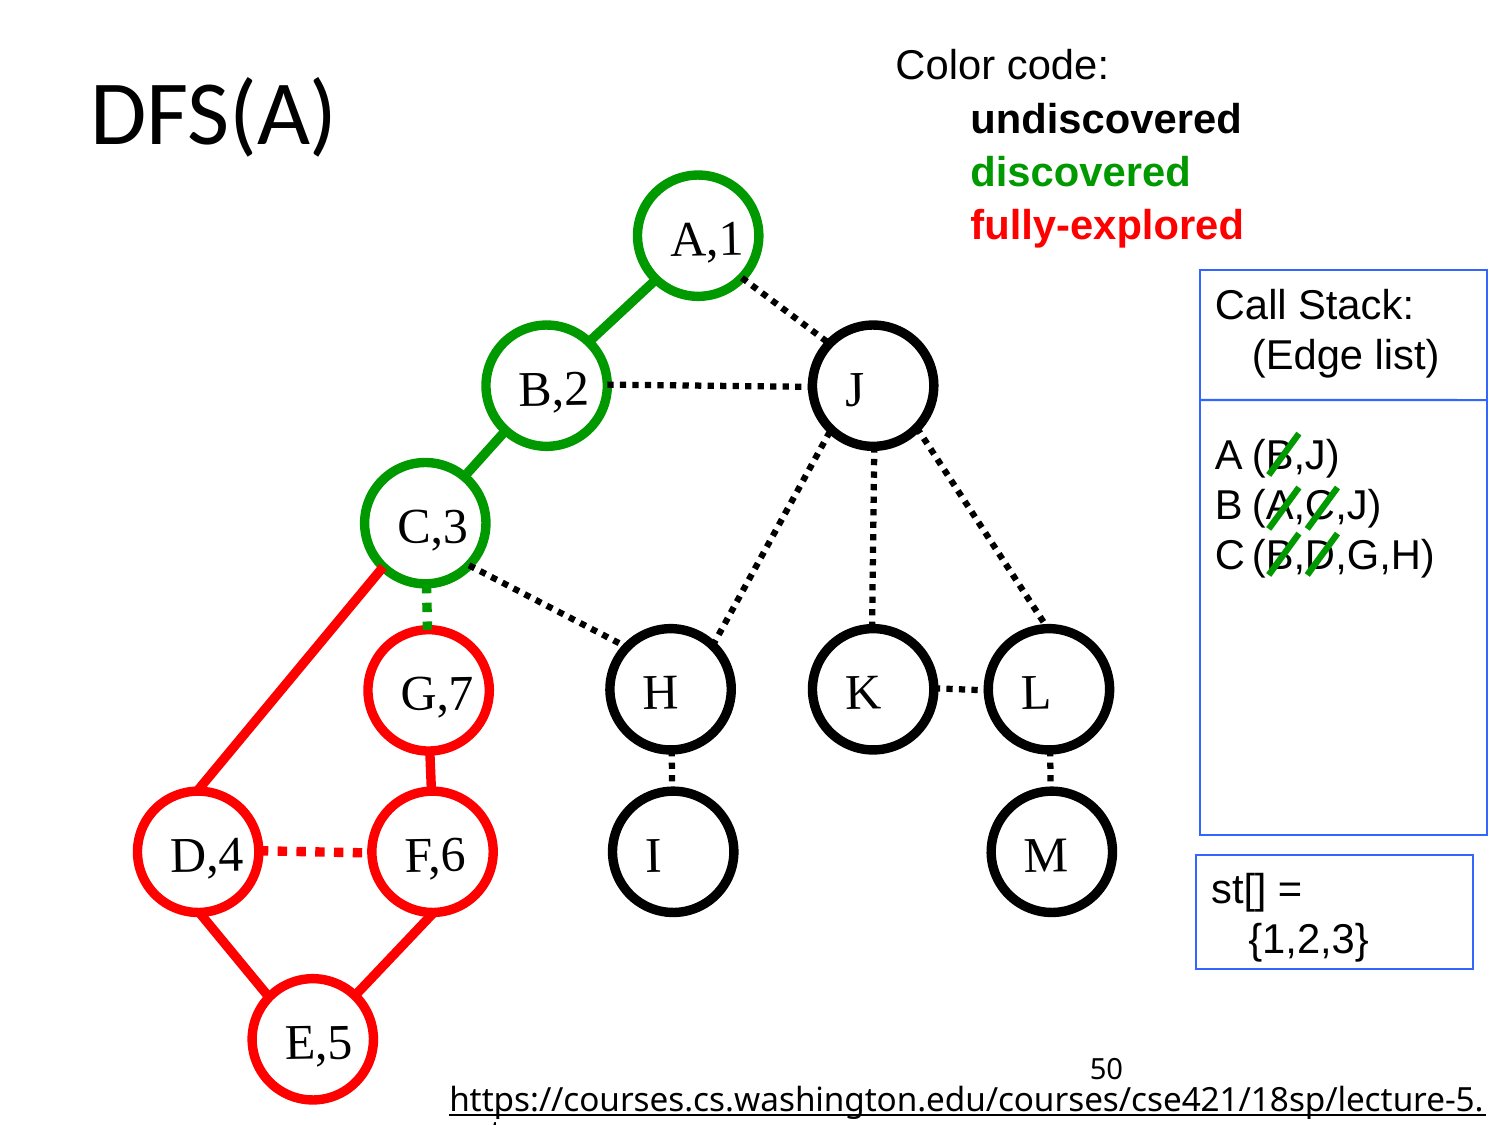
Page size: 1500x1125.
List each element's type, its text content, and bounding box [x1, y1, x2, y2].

slide_number 50 [1074, 1042, 1425, 1070]
text_box https://courses.cs.washington.edu/courses/cse421/18sp/lecture-5.pptx [434, 1070, 1500, 1125]
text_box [468, 569, 628, 643]
text_box H [609, 628, 732, 750]
title DFS(A) [75, 45, 880, 233]
text_box M [991, 791, 1113, 913]
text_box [937, 687, 985, 691]
text_box Color code: undiscovered discovered fully-explored [880, 36, 1500, 257]
text_box st[] = {1,2,3} [1196, 854, 1473, 970]
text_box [916, 431, 1048, 625]
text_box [198, 916, 270, 993]
text_box K [812, 628, 934, 750]
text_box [354, 916, 434, 992]
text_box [196, 570, 384, 787]
text_box C,3 [364, 462, 486, 584]
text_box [871, 450, 875, 625]
text_box L [988, 628, 1110, 750]
text_box A,1 [637, 175, 759, 297]
text_box F,6 [372, 791, 494, 913]
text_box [588, 283, 657, 338]
text_box I [612, 791, 734, 913]
text_box J [812, 325, 934, 447]
text_box Call Stack: (Edge list) A (B,J) B (A,C,J) C (B,D,G,H) [1199, 270, 1488, 836]
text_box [466, 431, 505, 474]
text_box B,2 [485, 325, 608, 447]
text_box G,7 [387, 629, 490, 751]
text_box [262, 850, 368, 854]
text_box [712, 433, 832, 642]
text_box E,5 [252, 978, 374, 1100]
text_box D,4 [137, 791, 259, 913]
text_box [741, 281, 830, 340]
